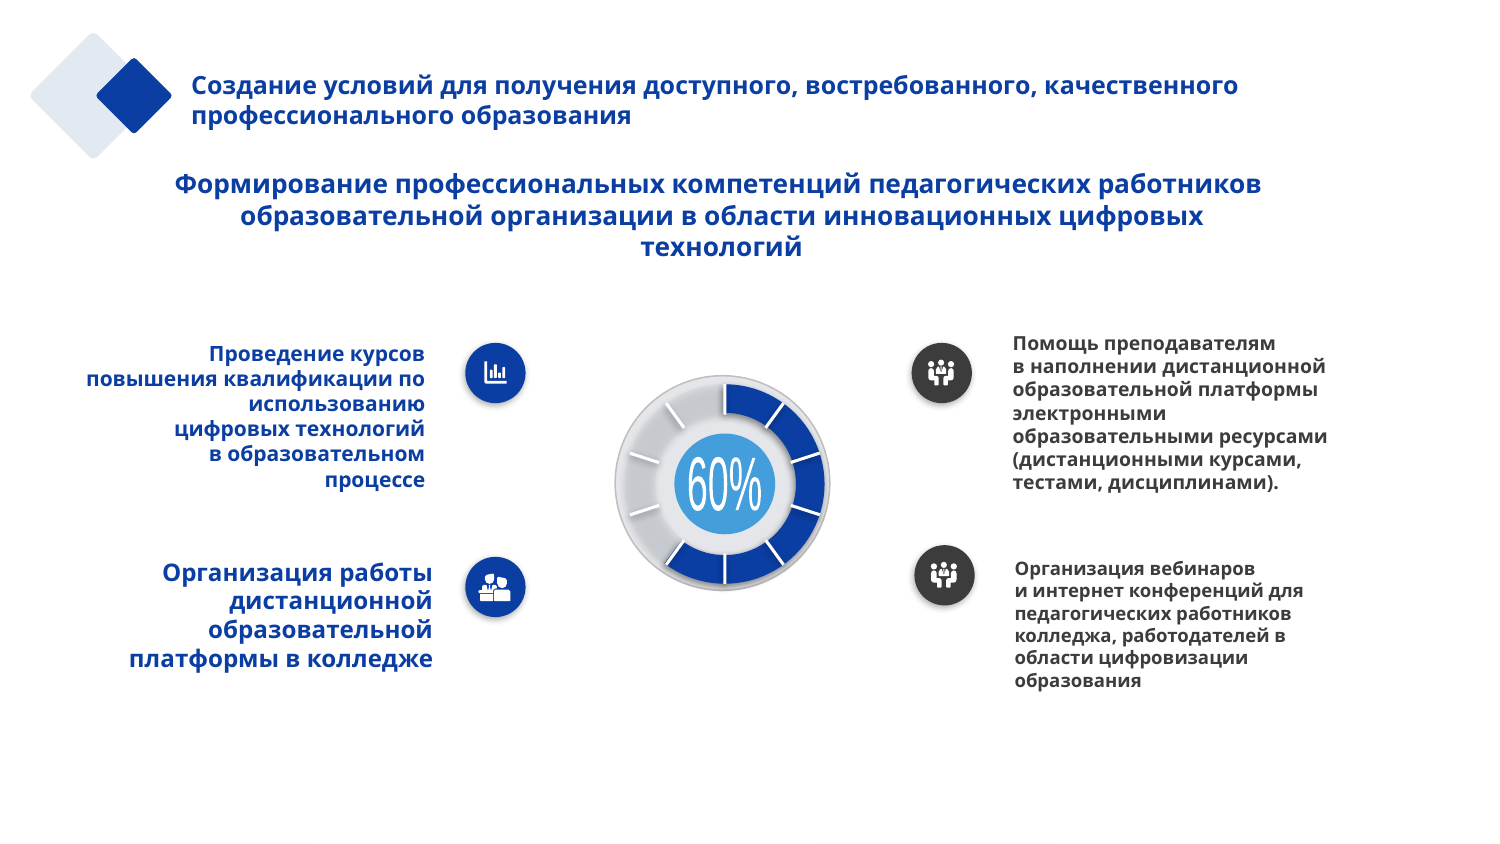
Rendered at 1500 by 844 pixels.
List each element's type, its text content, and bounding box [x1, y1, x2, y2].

text_box Организация работы дистанционной образовательной платформы в колледже [104, 556, 457, 673]
text_box Организация вебинаров и интернет конференций для педагогических работников колледжа, работодателей в области цифровизации образования [991, 556, 1357, 692]
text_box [29, 32, 1424, 160]
text_box Проведение курсов повышения квалификации по использованию цифровых технологий в образовательном процессе [41, 340, 449, 493]
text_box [911, 342, 973, 404]
text_box [686, 375, 759, 382]
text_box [624, 383, 825, 584]
text_box [615, 454, 619, 512]
text_box Формирование профессиональных компетенций педагогических работников образовательной организации в области инновационных цифровых технологий [90, 167, 1353, 264]
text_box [914, 544, 975, 606]
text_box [465, 342, 526, 404]
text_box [465, 556, 526, 618]
text_box Помощь преподавателям в наполнении дистанционной образовательной платформы электронными образовательными ресурсами (дистанционными курсами, тестами, дисциплинами). [988, 330, 1459, 495]
